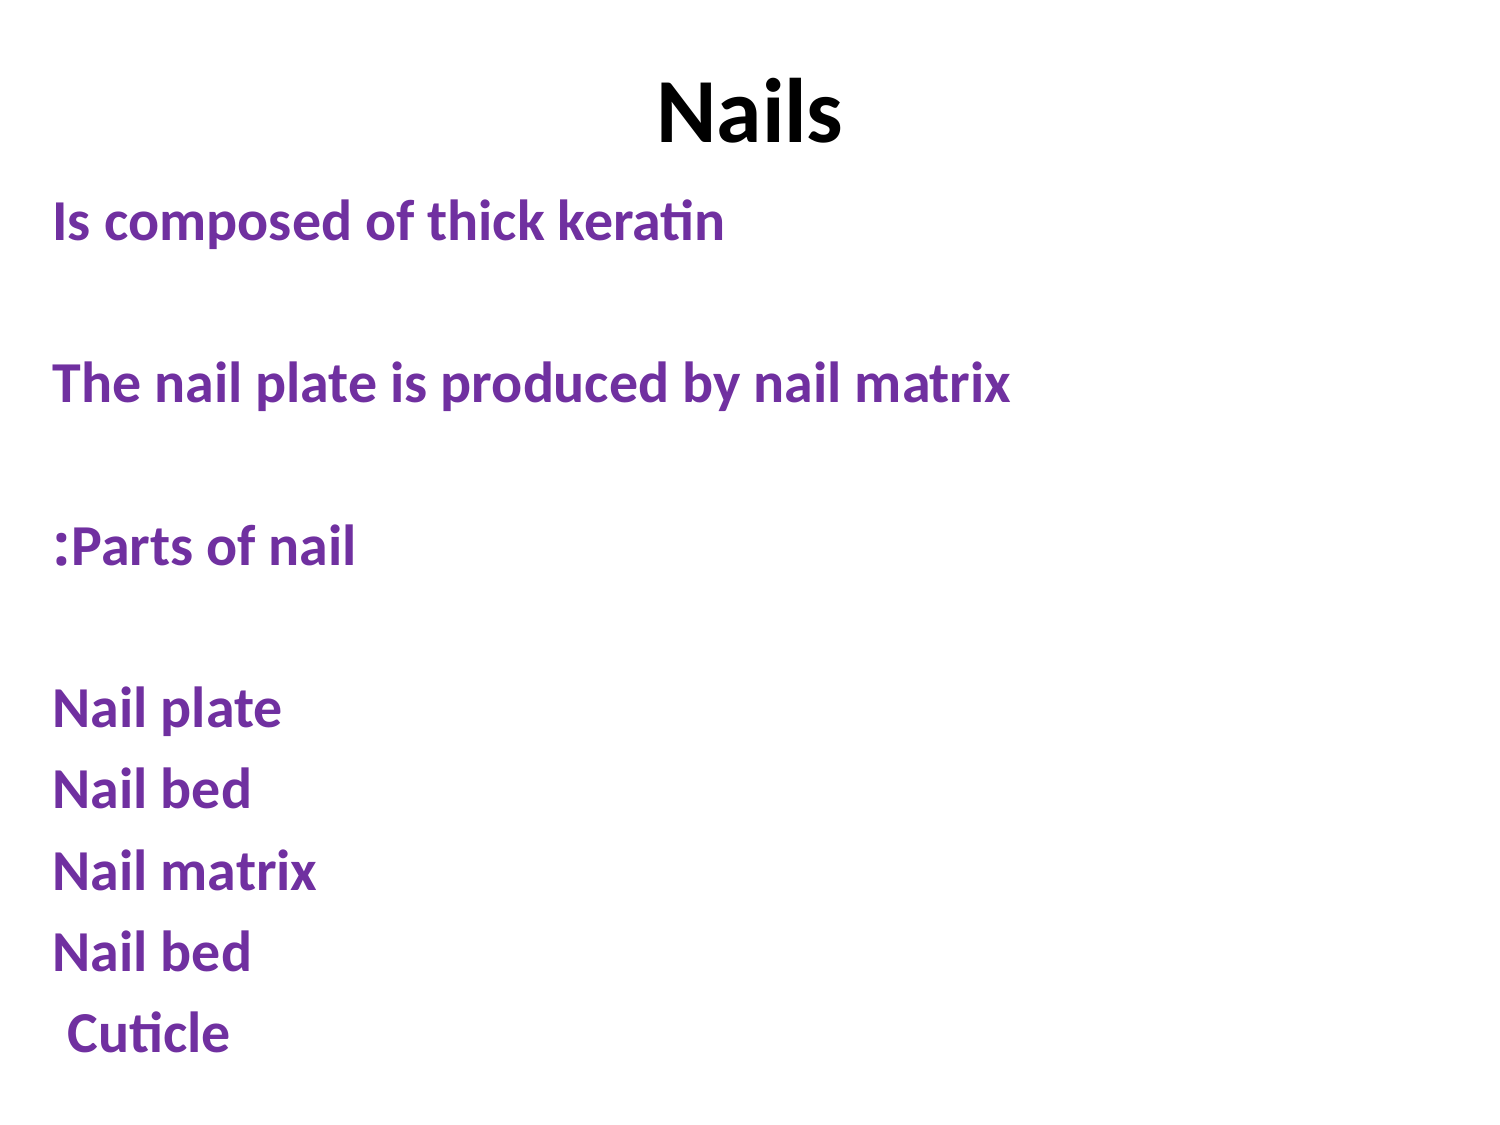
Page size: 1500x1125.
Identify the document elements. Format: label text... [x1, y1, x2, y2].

subtitle Is composed of thick keratin The nail plate is produced by nail matrix Parts of nail: Nail plate Nail bed Nail matrix Nail bed Cuticle [37, 174, 1450, 1075]
title Nails [112, 37, 1388, 174]
